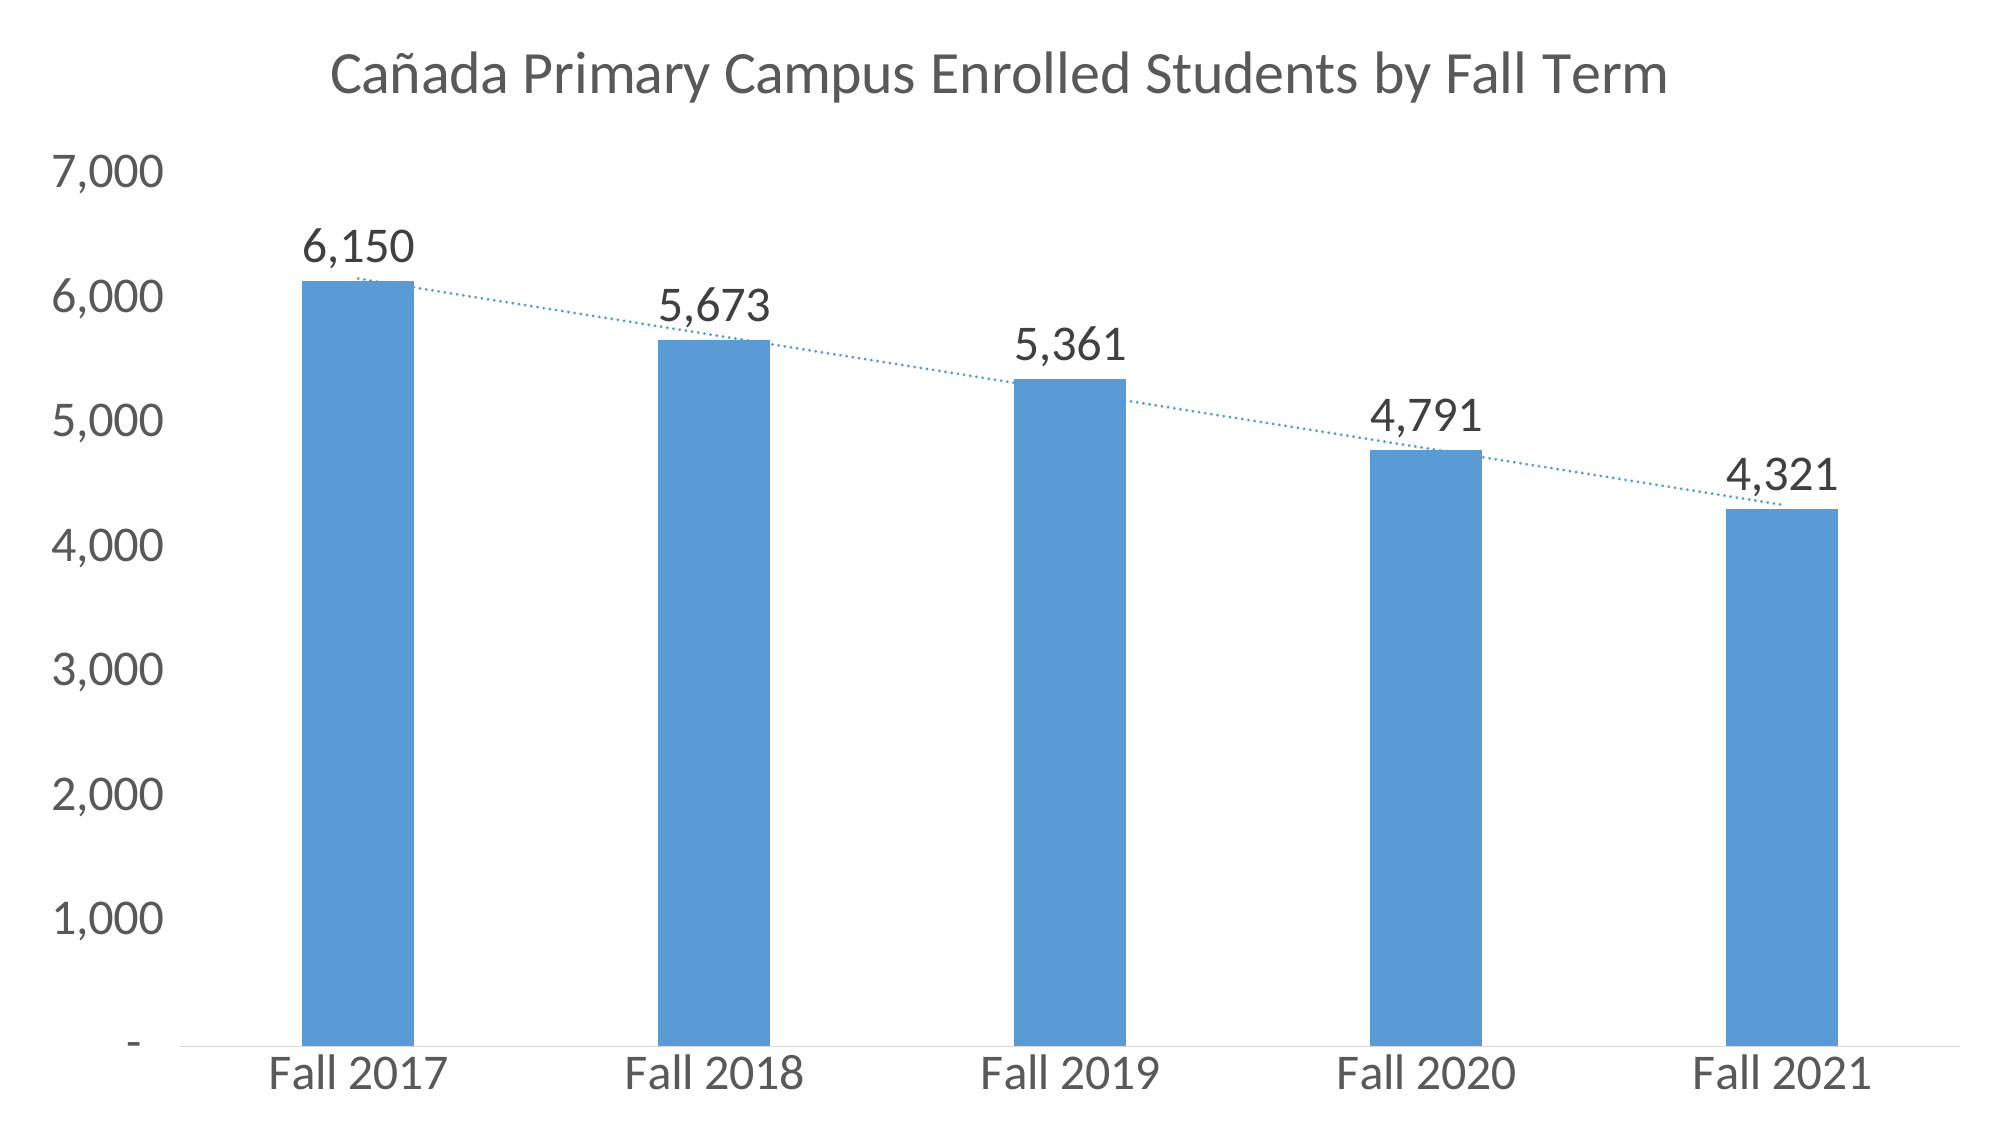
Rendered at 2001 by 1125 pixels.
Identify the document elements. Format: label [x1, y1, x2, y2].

chart [0, 0, 2000, 1125]
